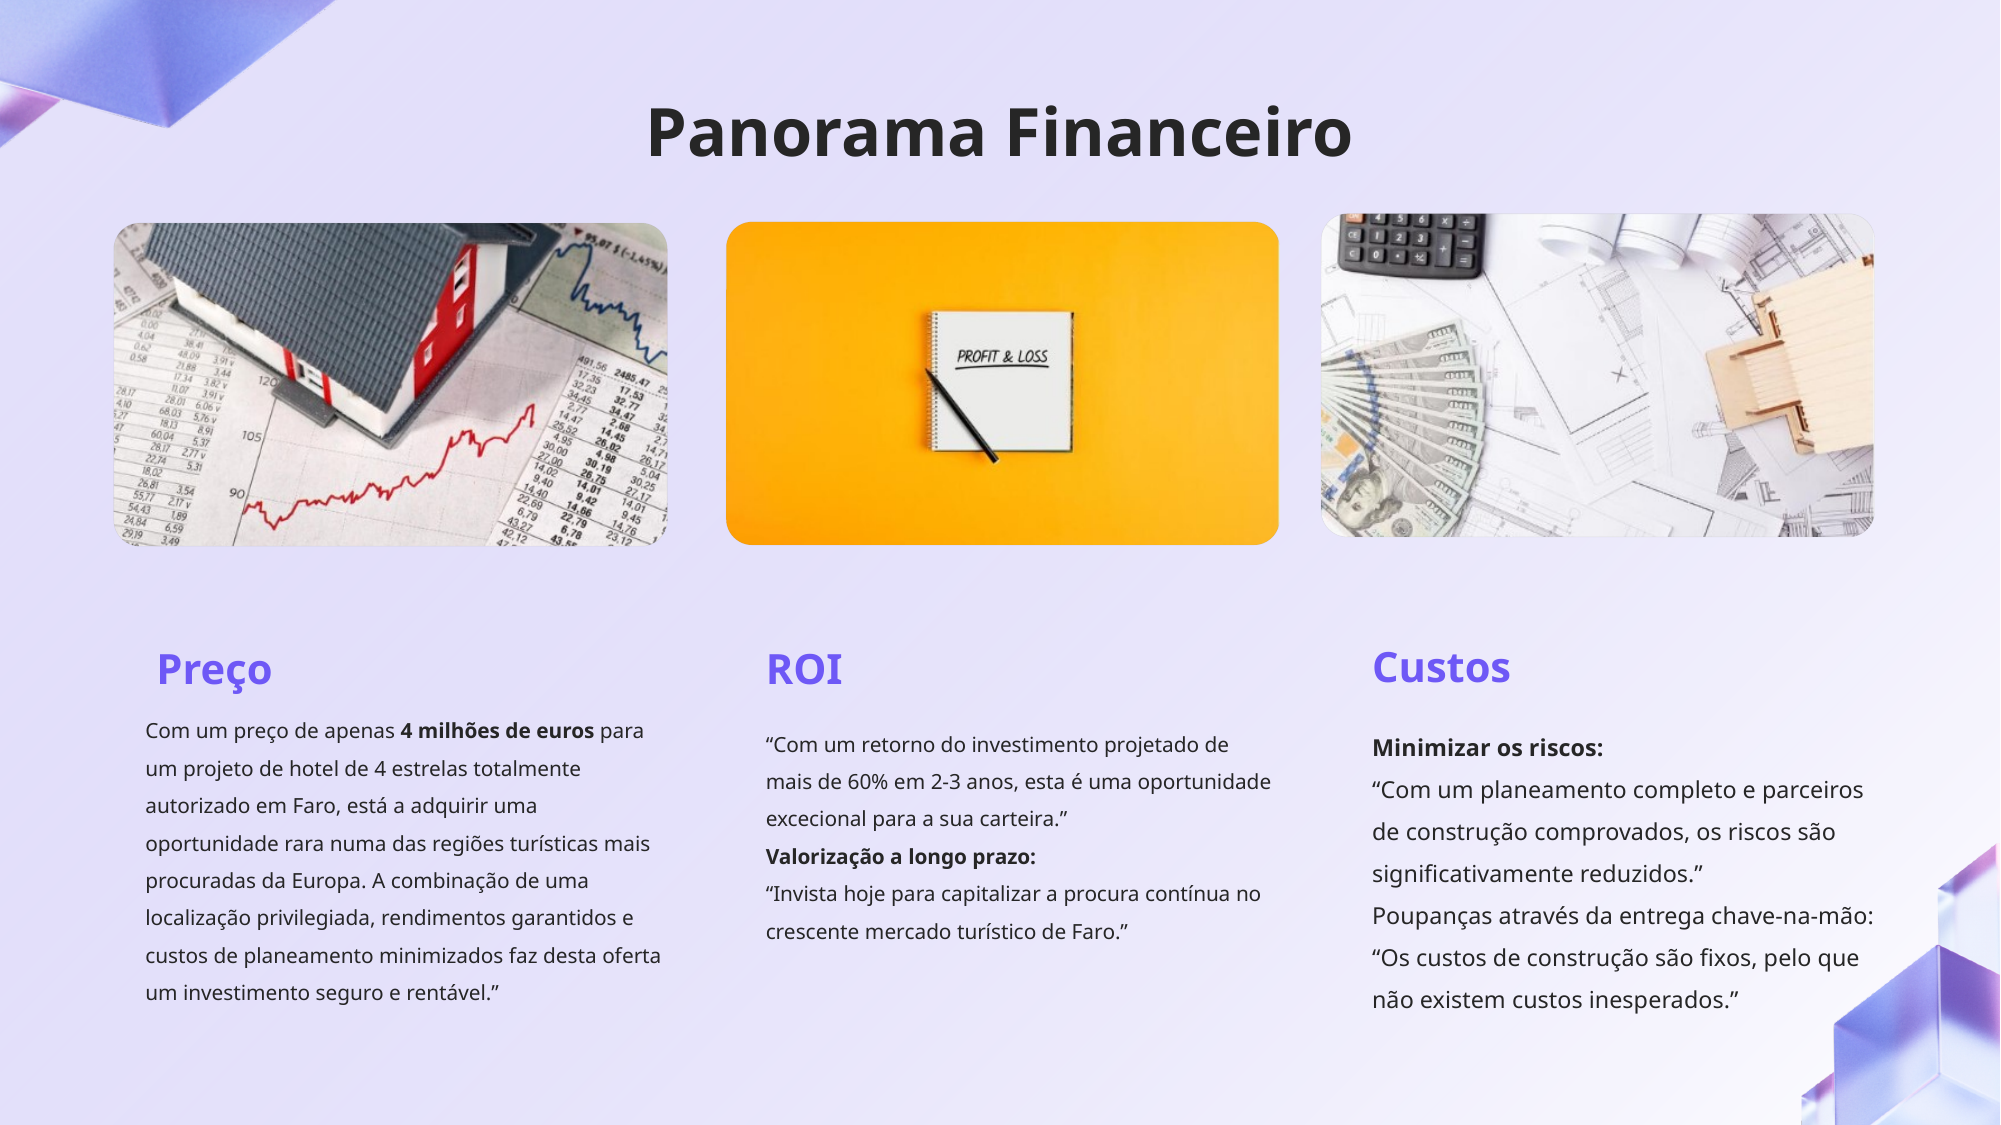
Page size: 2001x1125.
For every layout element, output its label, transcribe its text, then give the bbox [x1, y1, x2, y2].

picture [726, 221, 1280, 545]
text_box ROI [765, 558, 1277, 693]
text_box Com um preço de apenas 4 milhões de euros para um projeto de hotel de 4 estrelas totalmente autorizado em Faro, está a adquirir uma oportunidade rara numa das regiões turísticas mais procuradas da Europa. A combinação de uma localização privilegiada, rendimentos garantidos e custos de planeamento minimizados faz desta oferta um investimento seguro e rentável.” [145, 705, 668, 1055]
text_box Preço [156, 558, 668, 693]
picture [1696, 760, 2000, 1125]
title Panorama Financeiro [114, 64, 1886, 195]
text_box “Com um retorno do investimento projetado de mais de 60% em 2-3 anos, esta é uma oportunidade excecional para a sua carteira.” Valorização a longo prazo: “Invista hoje para capitalizar a procura contínua no crescente mercado turístico de Faro.” [765, 718, 1277, 1017]
text_box Custos [1372, 556, 1883, 691]
text_box Minimizar os riscos: “Com um planeamento completo e parceiros de construção comprovados, os riscos são significativamente reduzidos.” Poupanças através da entrega chave-na-mão: “Os custos de construção são fixos, pelo que não existem custos inesperados.” [1372, 718, 1883, 1017]
picture [1321, 213, 1875, 537]
picture [0, 0, 703, 547]
